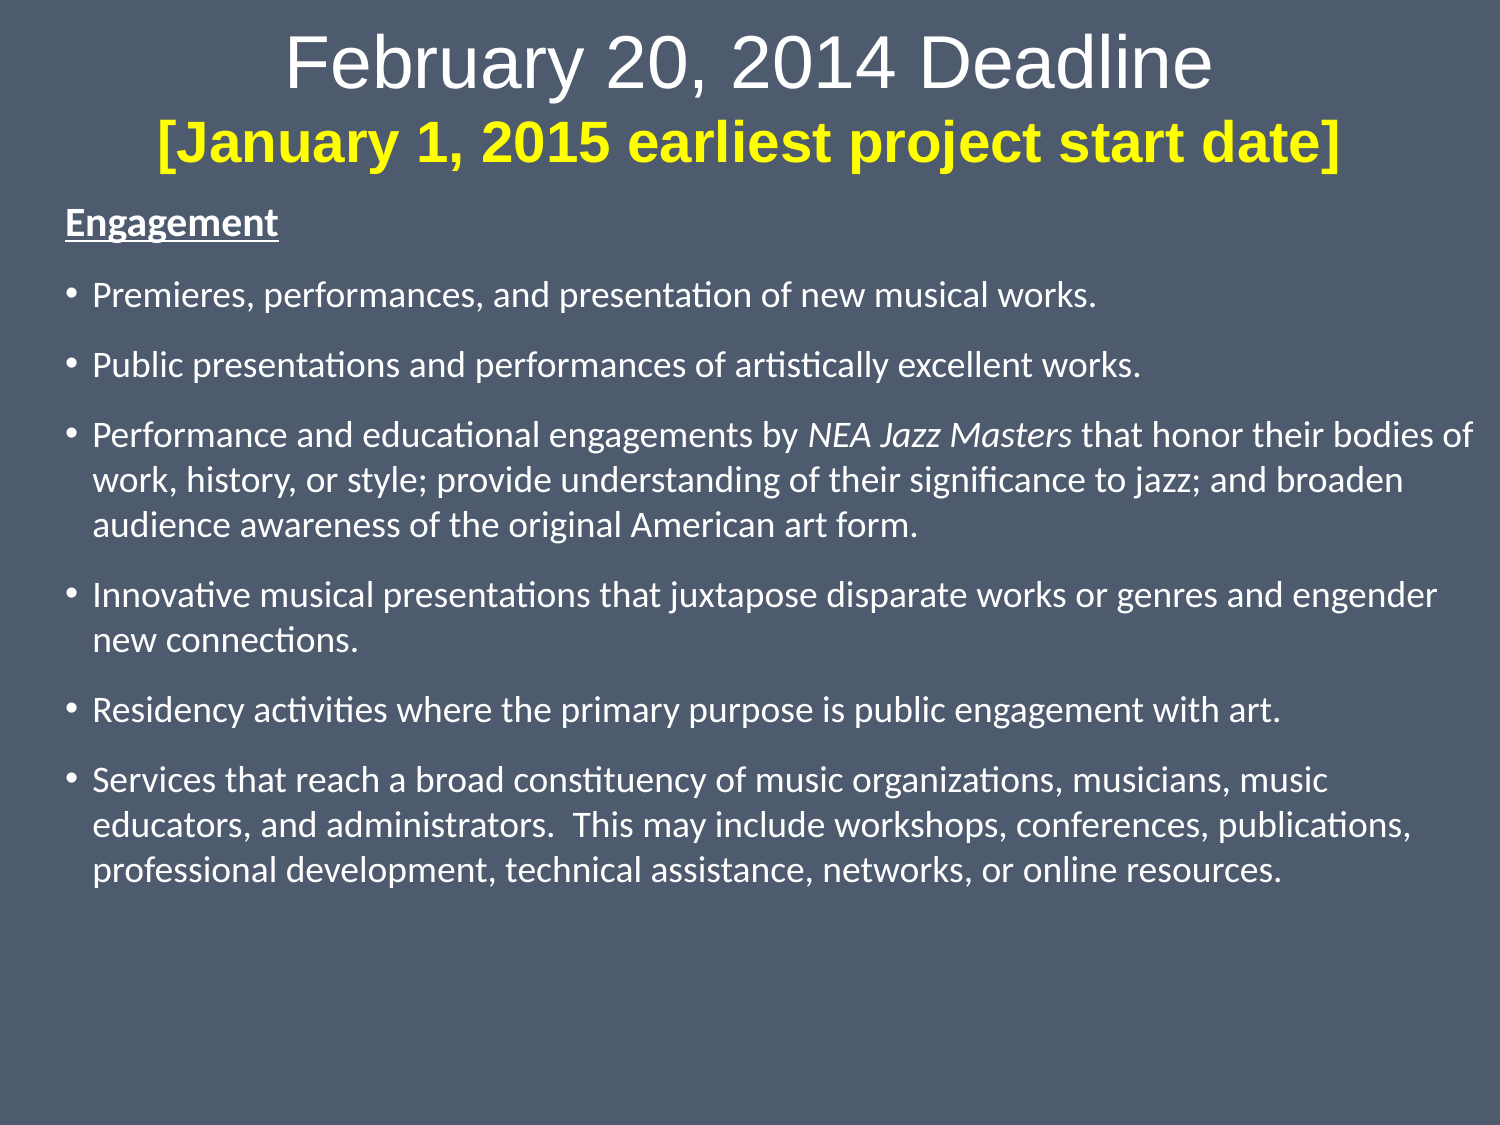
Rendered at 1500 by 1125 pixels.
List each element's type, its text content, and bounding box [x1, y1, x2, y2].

title February 20, 2014 Deadline [January 1, 2015 earliest project start date] [75, 0, 1425, 187]
list Engagement Premieres, performances, and presentation of new musical works. Public presentations and performances of artistically excellent works. Performance and educational engagements by NEA Jazz Masters that honor their bodies of work, history, or style; provide understanding of their significance to jazz; and broaden audience awareness of the original American art form. Innovative musical presentations that juxtapose disparate works or genres and engender new connections. Residency activities where the primary purpose is public engagement with art. Services that reach a broad constituency of music organizations, musicians, music educators, and administrators. This may include workshops, conferences, publications, professional development, technical assistance, networks, or online resources. [50, 187, 1500, 1071]
